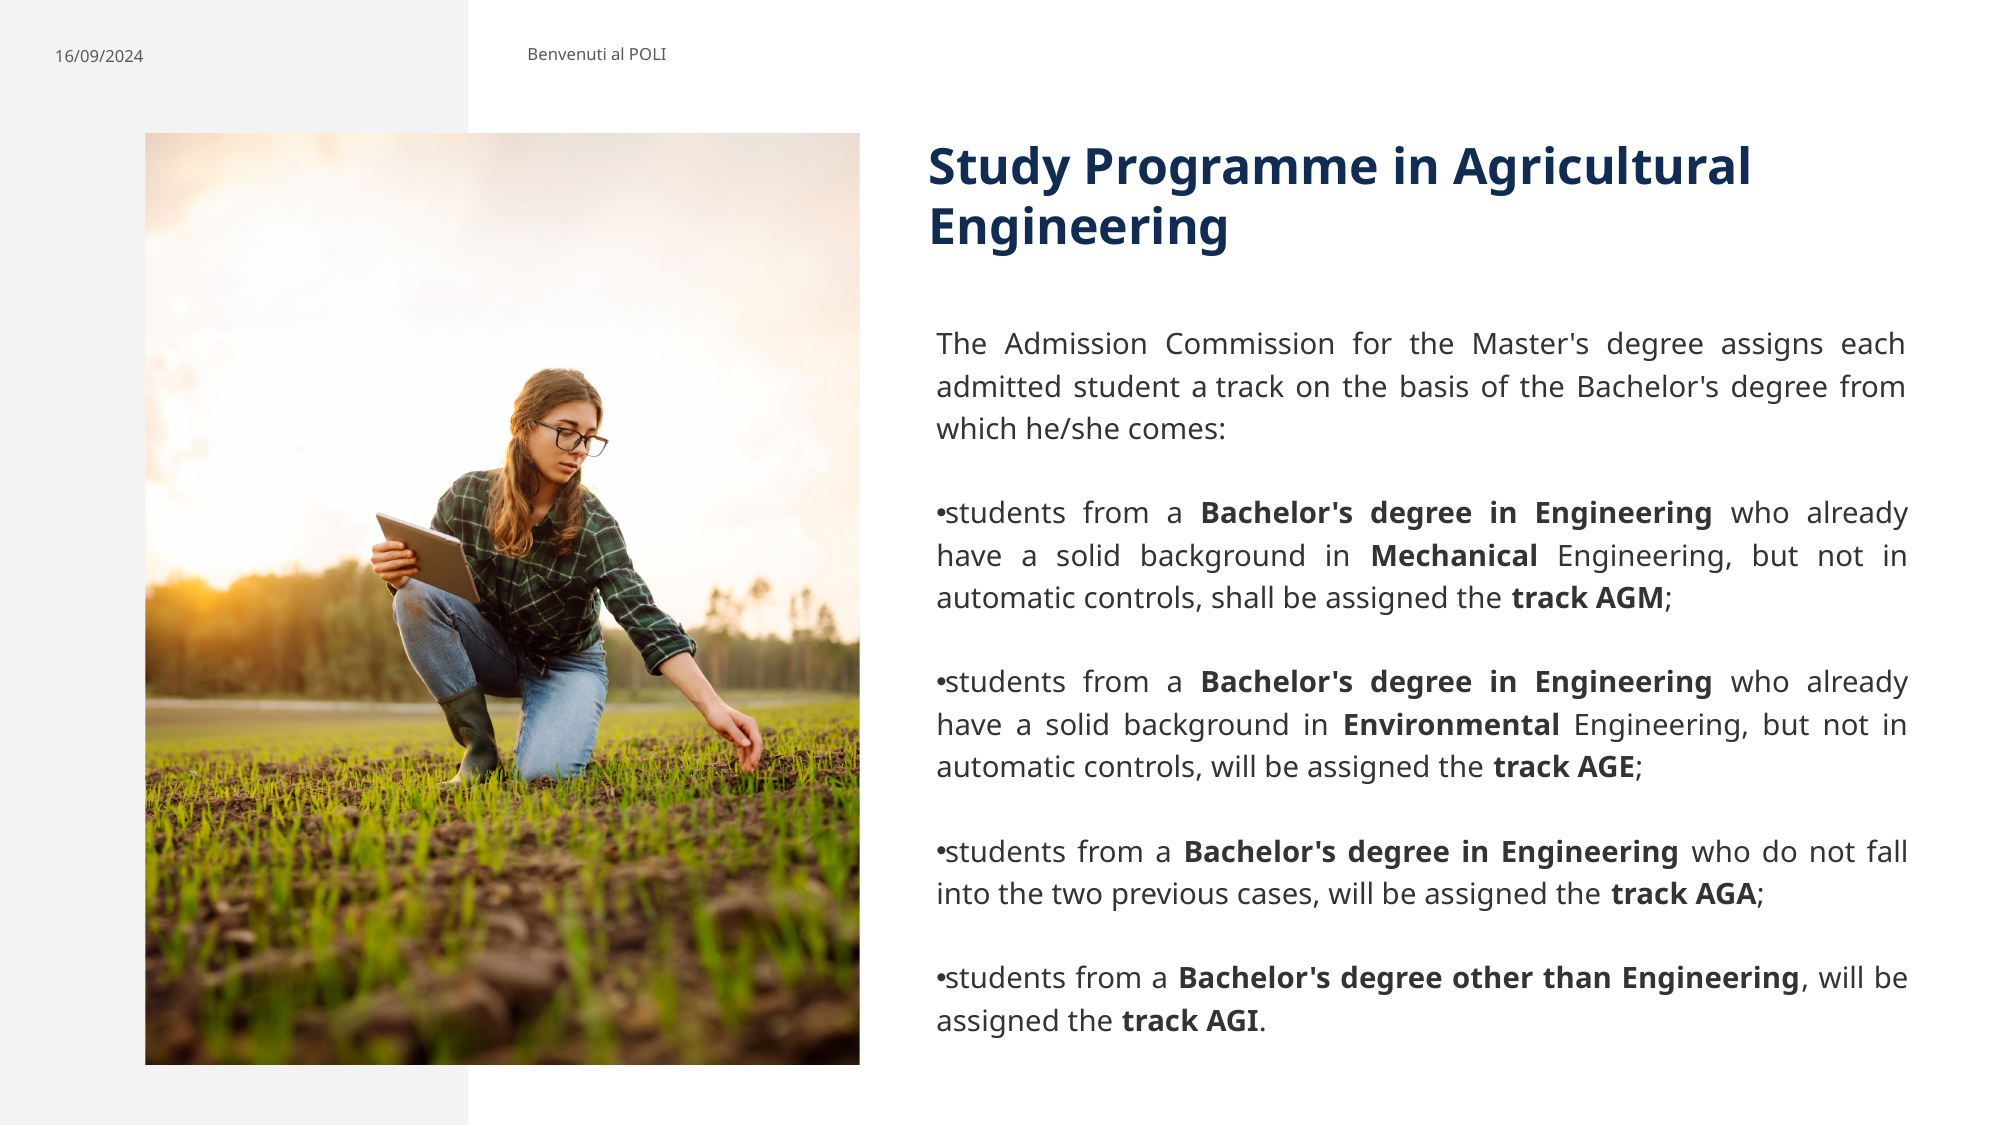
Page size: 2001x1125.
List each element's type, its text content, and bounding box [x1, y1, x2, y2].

list The Admission Commission for the Master's degree assigns each admitted student a track on the basis of the Bachelor's degree from which he/she comes: students from a Bachelor's degree in Engineering who already have a solid background in Mechanical Engineering, but not in automatic controls, shall be assigned the track AGM; students from a Bachelor's degree in Engineering who already have a solid background in Environmental Engineering, but not in automatic controls, will be assigned the track AGE; students from a Bachelor's degree in Engineering who do not fall into the two previous cases, will be assigned the track AGA; students from a Bachelor's degree other than Engineering, will be assigned the track AGI. [936, 318, 1909, 1045]
picture [145, 133, 860, 1065]
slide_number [54, 6, 446, 67]
footer Benvenuti al POLI [527, 6, 1203, 67]
title Study Programme in Agricultural Engineering [928, 134, 1917, 273]
